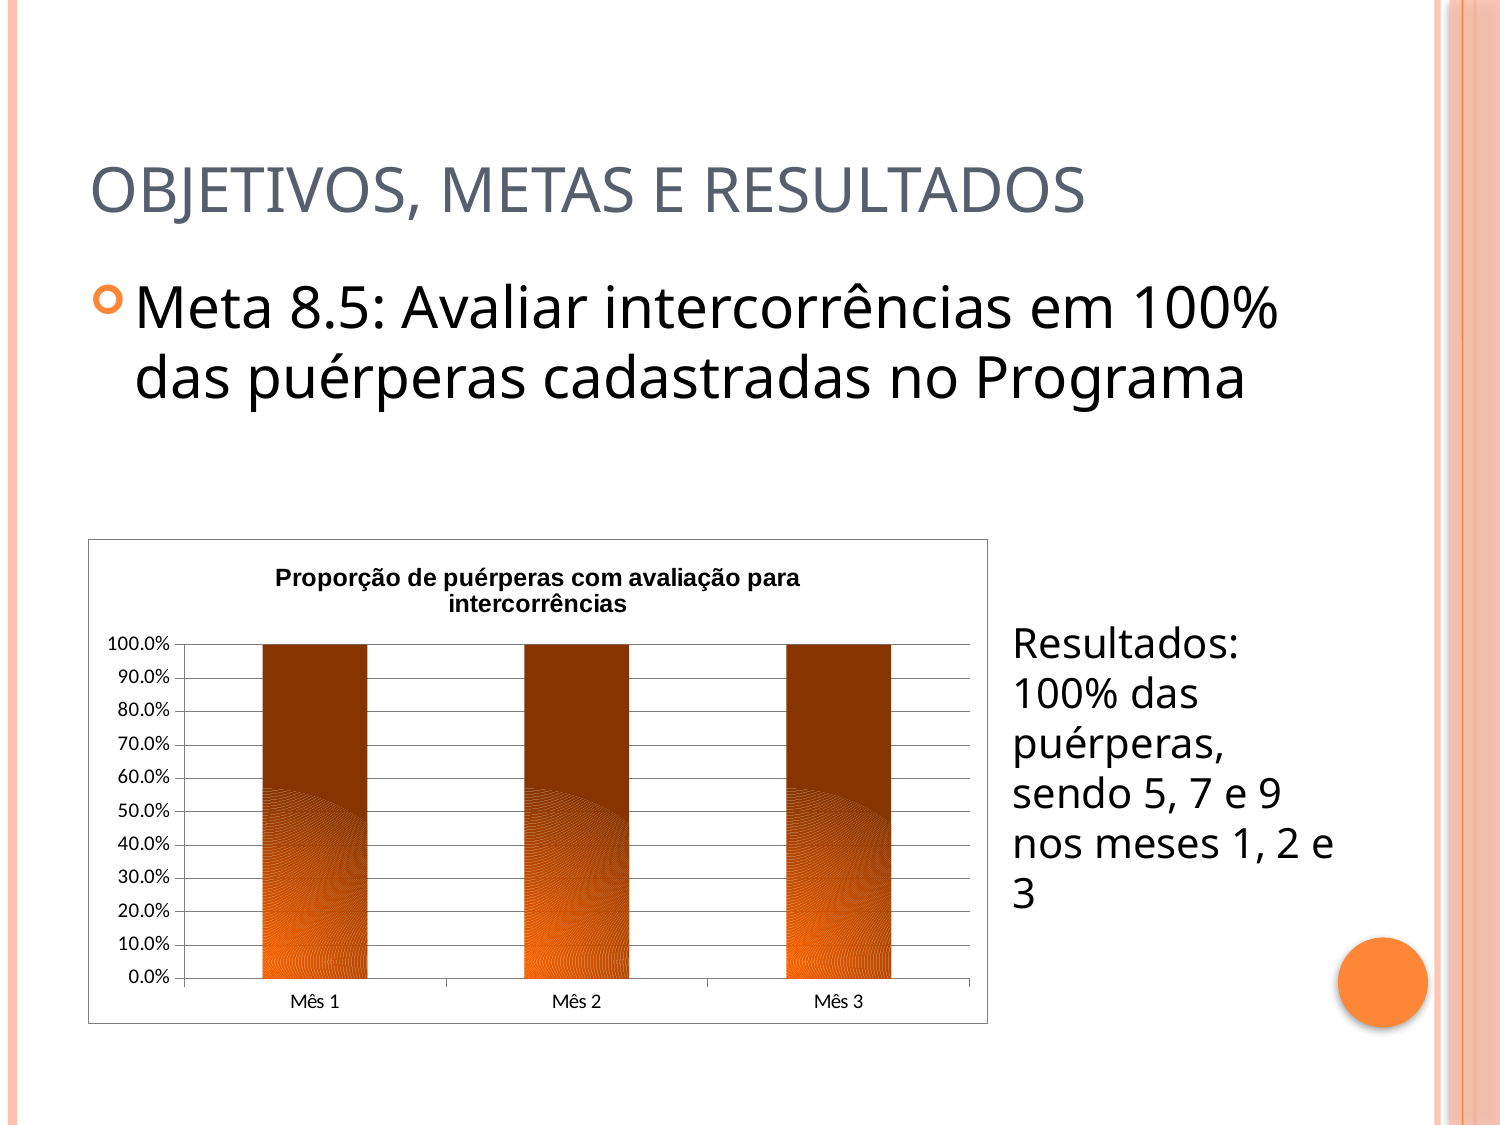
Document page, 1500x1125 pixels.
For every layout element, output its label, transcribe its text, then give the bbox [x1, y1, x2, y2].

chart [87, 538, 989, 1025]
title Objetivos, metas e resultados [75, 45, 1300, 233]
list Meta 8.5: Avaliar intercorrências em 100% das puérperas cadastradas no Programa [75, 262, 1300, 1062]
text_box Resultados: 100% das puérperas, sendo 5, 7 e 9 nos meses 1, 2 e 3 [998, 609, 1365, 975]
